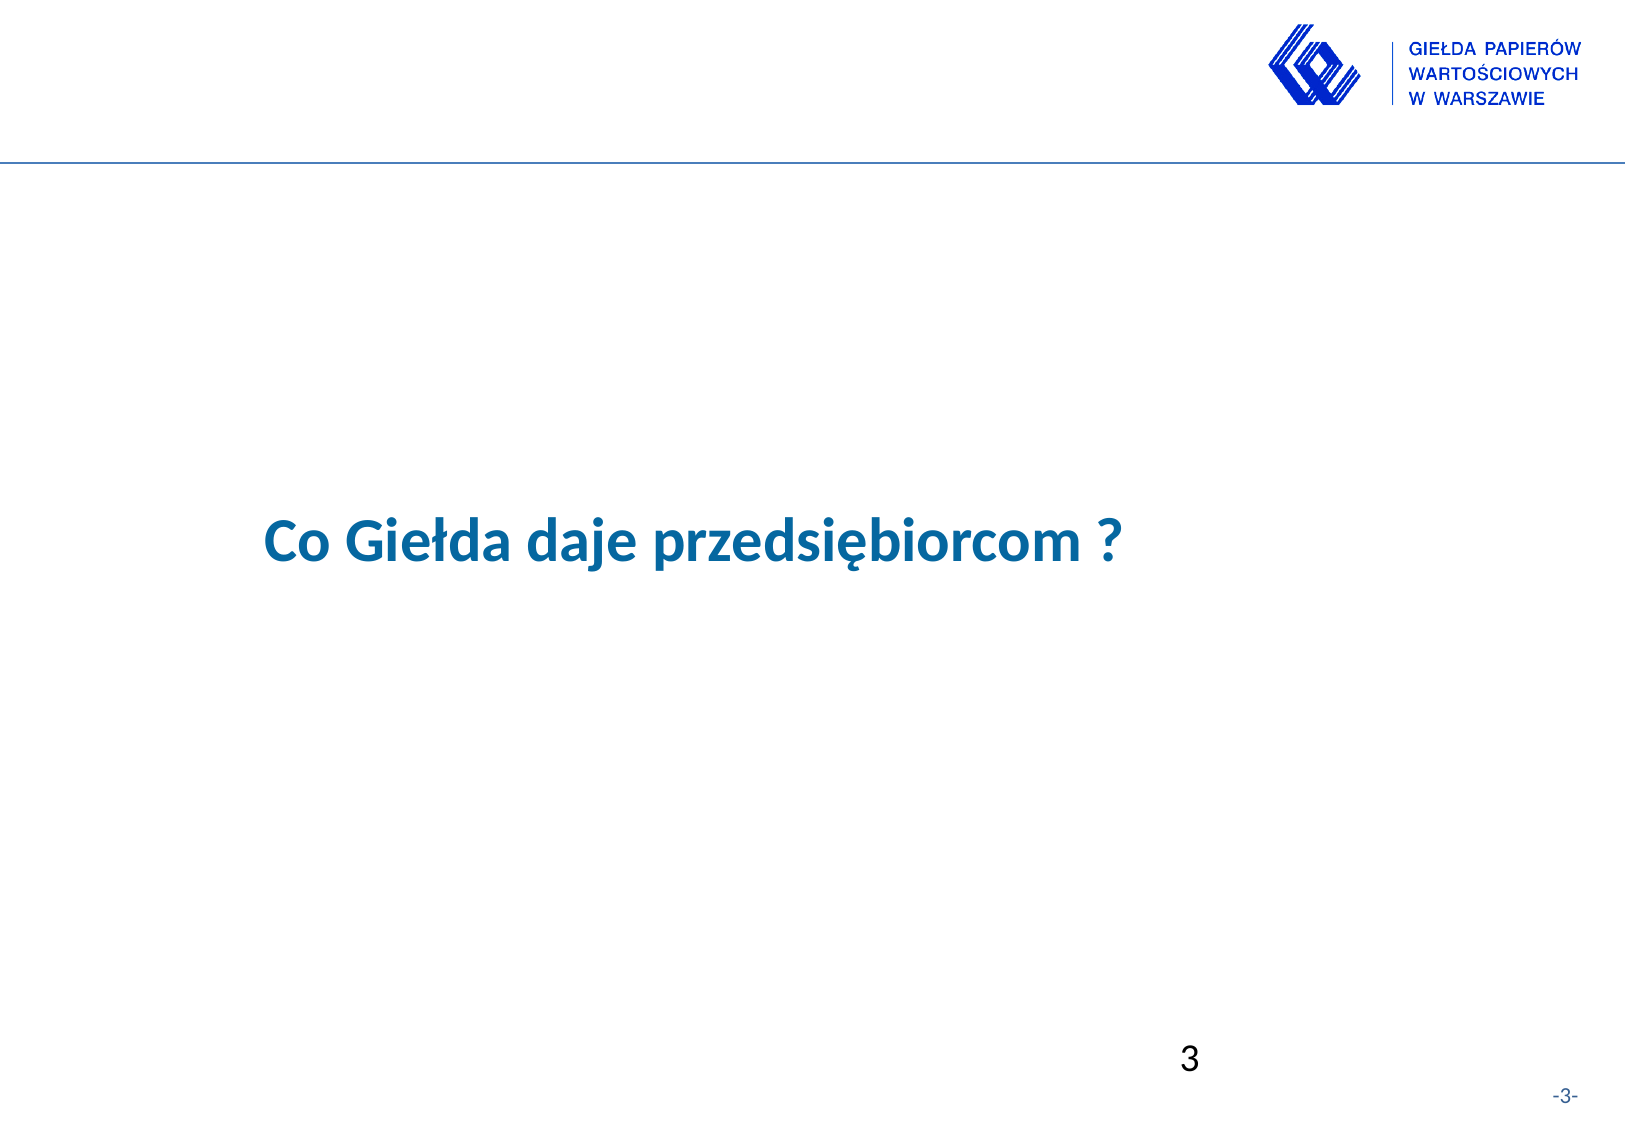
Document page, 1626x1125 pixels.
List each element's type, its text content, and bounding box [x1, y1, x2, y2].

slide_number 3 [1164, 1024, 1544, 1103]
text_box Co Giełda daje przedsiębiorcom ? [249, 491, 1156, 582]
picture [1254, 11, 1594, 118]
